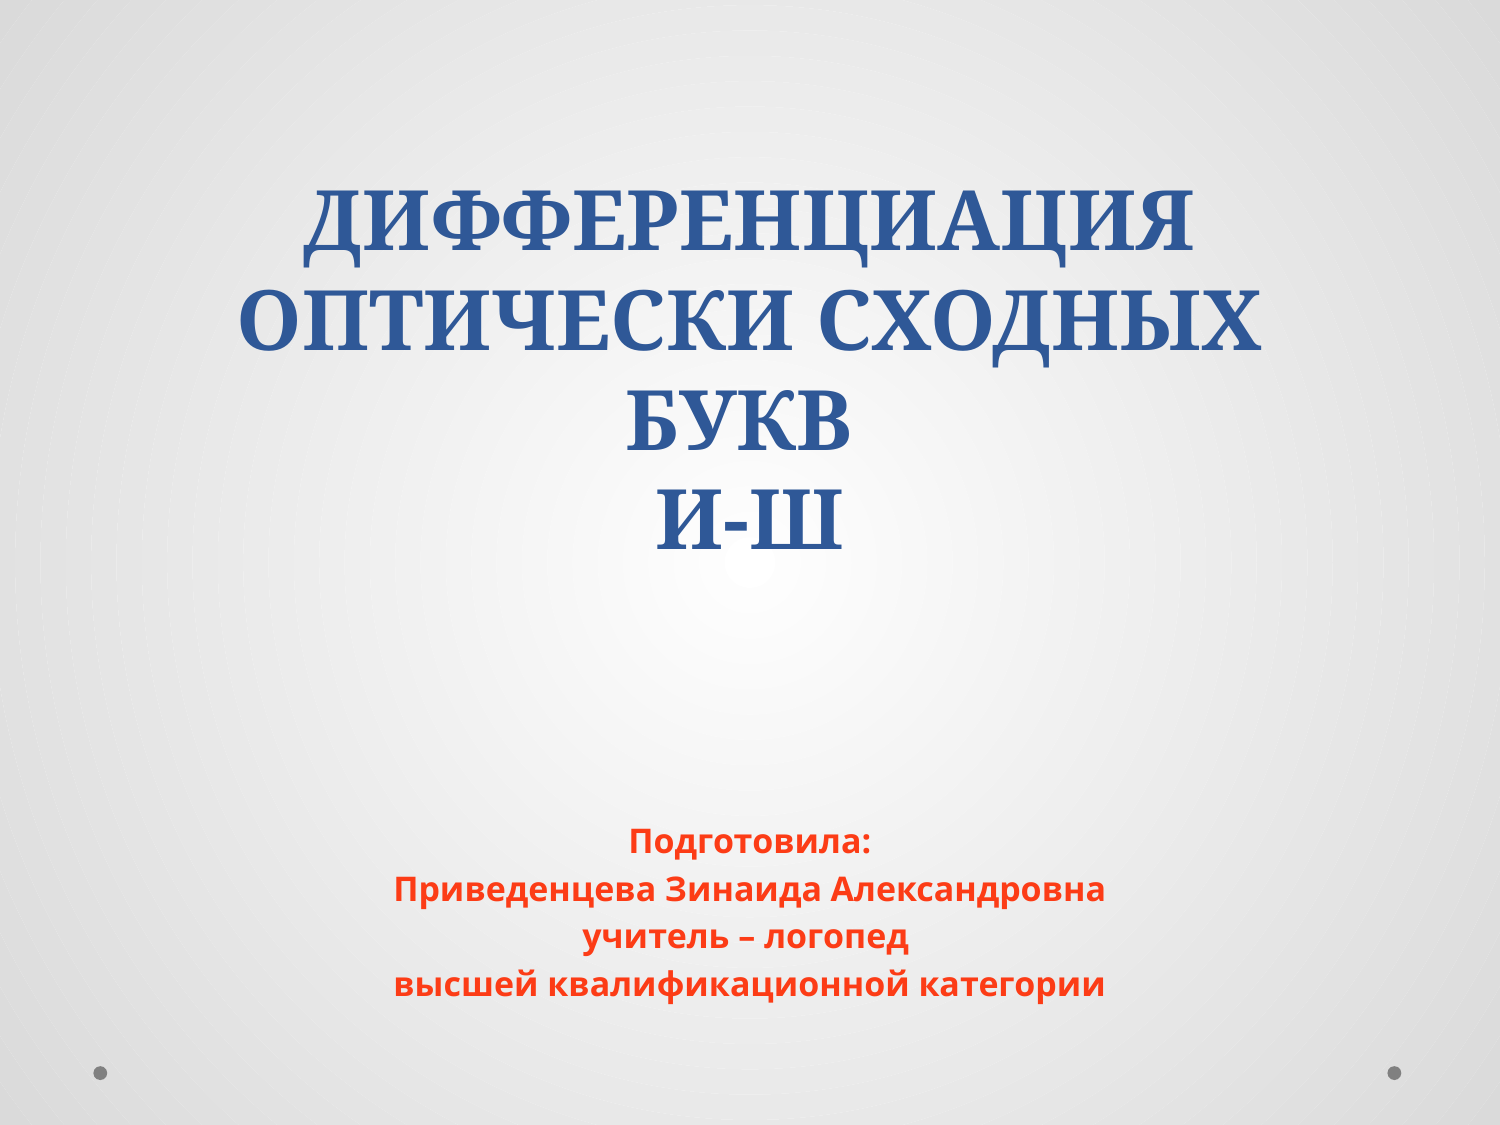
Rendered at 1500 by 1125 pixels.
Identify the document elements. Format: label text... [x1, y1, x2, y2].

subtitle Подготовила: Приведенцева Зинаида Александровна учитель – логопед высшей квалификационной категории [225, 812, 1275, 1013]
title Дифференциация оптически сходных букв и-ш [112, 99, 1388, 575]
